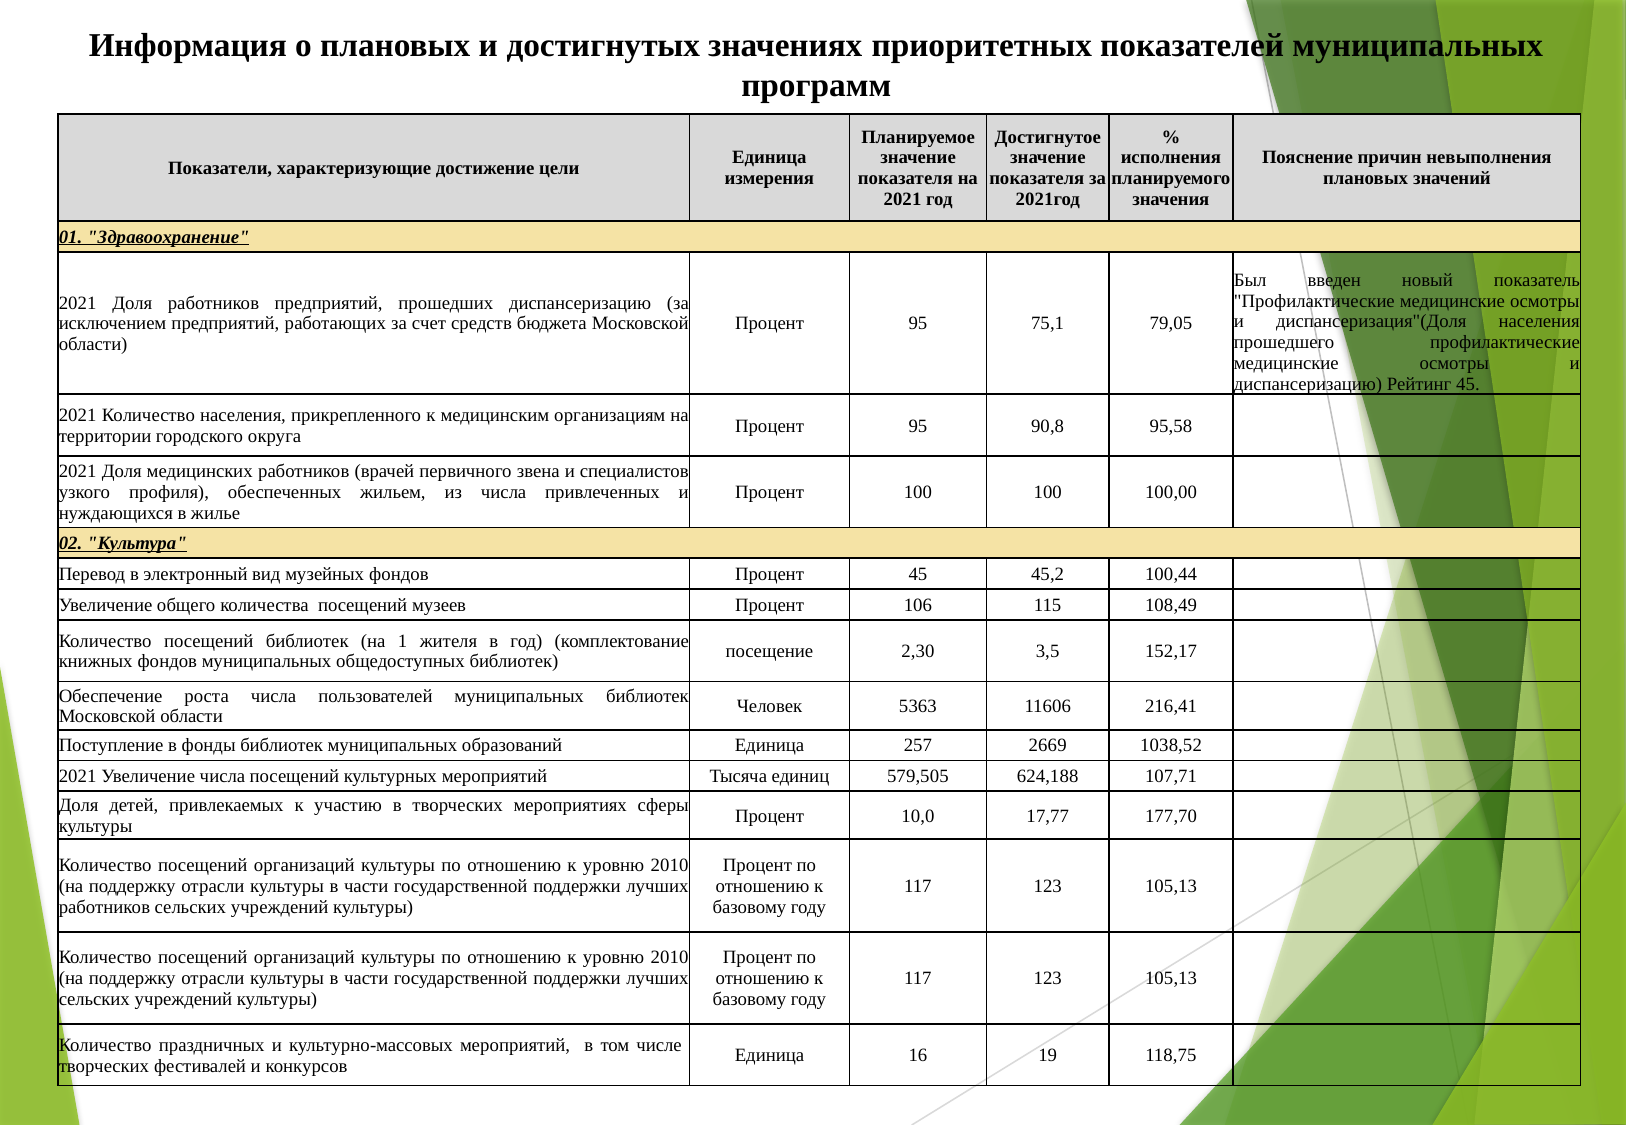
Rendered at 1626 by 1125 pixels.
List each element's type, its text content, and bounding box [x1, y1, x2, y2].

table_header Планируемое значение показателя на 2021 год [850, 115, 986, 220]
table_cell 11606 [987, 682, 1108, 729]
table_header Пояснение причин невыполнения плановых значений [1234, 115, 1580, 220]
table_cell [1234, 840, 1580, 931]
table_cell 100 [850, 457, 986, 527]
table_cell 118,75 [1110, 1025, 1232, 1085]
table_cell [1234, 590, 1580, 619]
table_cell 117 [850, 933, 986, 1023]
table_cell 95 [850, 253, 986, 393]
table_cell 177,70 [1110, 792, 1232, 838]
table_cell 100,44 [1110, 559, 1232, 588]
table_cell [1234, 1025, 1580, 1085]
table_cell 90,8 [987, 395, 1108, 455]
table_cell Был введен новый показатель "Профилактические медицинские осмотры и диспансеризация"(Доля населения прошедшего профилактические медицинские осмотры и диспансеризацию) Рейтинг 45. [1234, 253, 1580, 393]
table_header Единица измерения [690, 115, 849, 220]
table_cell 01. "Здравоохранение" [59, 222, 1580, 251]
table_cell [1234, 457, 1580, 527]
table_cell 123 [987, 840, 1108, 931]
table_cell Увеличение общего количества посещений музеев [59, 590, 689, 619]
table_cell 95,58 [1110, 395, 1232, 455]
table_cell 117 [850, 840, 986, 931]
table_cell Количество посещений организаций культуры по отношению к уровню 2010 (на поддержку отрасли культуры в части государственной поддержки лучших сельских учреждений культуры) [59, 933, 689, 1023]
table_cell 16 [850, 1025, 986, 1085]
table_header % исполнения планируемого значения [1110, 115, 1232, 220]
table_cell Процент [690, 253, 849, 393]
table_cell [1234, 559, 1580, 588]
table_cell 75,1 [987, 253, 1108, 393]
table_header Достигнутое значение показателя за 2021год [987, 115, 1108, 220]
text_box Информация о плановых и достигнутых значениях приоритетных показателей муниципальных программ [24, 10, 1609, 117]
table_cell Количество посещений библиотек (на 1 жителя в год) (комплектование книжных фондов муниципальных общедоступных библиотек) [59, 621, 689, 681]
table_cell 2669 [987, 731, 1108, 760]
table_cell 108,49 [1110, 590, 1232, 619]
table_cell 106 [850, 590, 986, 619]
table_cell Доля детей, привлекаемых к участию в творческих мероприятиях сферы культуры [59, 792, 689, 838]
table_cell Процент [690, 590, 849, 619]
table_cell [1234, 621, 1580, 681]
table_cell 152,17 [1110, 621, 1232, 681]
table_cell Человек [690, 682, 849, 729]
table_cell [1234, 792, 1580, 838]
table_cell [1234, 682, 1580, 729]
table_cell 2021 Увеличение числа посещений культурных мероприятий [59, 761, 689, 790]
table_cell 257 [850, 731, 986, 760]
table_cell 45 [850, 559, 986, 588]
table_cell Процент [690, 792, 849, 838]
table_cell Обеспечение роста числа пользователей муниципальных библиотек Московской области [59, 682, 689, 729]
table_cell 2021 Доля медицинских работников (врачей первичного звена и специалистов узкого профиля), обеспеченных жильем, из числа привлеченных и нуждающихся в жилье [59, 457, 689, 527]
table_cell [1234, 731, 1580, 760]
table_cell 19 [987, 1025, 1108, 1085]
table_cell 107,71 [1110, 761, 1232, 790]
table_cell 624,188 [987, 761, 1108, 790]
table_cell 5363 [850, 682, 986, 729]
table_cell 105,13 [1110, 840, 1232, 931]
table_cell Тысяча единиц [690, 761, 849, 790]
table_cell 45,2 [987, 559, 1108, 588]
table_cell Процент по отношению к базовому году [690, 933, 849, 1023]
table_cell 123 [987, 933, 1108, 1023]
table_cell 2021 Доля работников предприятий, прошедших диспансеризацию (за исключением предприятий, работающих за счет средств бюджета Московской области) [59, 253, 689, 393]
table_cell [1234, 395, 1580, 455]
table_cell Перевод в электронный вид музейных фондов [59, 559, 689, 588]
table_cell 100,00 [1110, 457, 1232, 527]
table_cell 10,0 [850, 792, 986, 838]
table_cell Процент по отношению к базовому году [690, 840, 849, 931]
table_cell Единица [690, 1025, 849, 1085]
table_cell 105,13 [1110, 933, 1232, 1023]
table_cell 02. "Культура" [59, 528, 1580, 557]
table_cell 95 [850, 395, 986, 455]
table_cell 579,505 [850, 761, 986, 790]
table_cell Процент [690, 457, 849, 527]
table_cell 3,5 [987, 621, 1108, 681]
table_header Показатели, характеризующие достижение цели [59, 115, 689, 220]
table_cell Единица [690, 731, 849, 760]
table_cell 79,05 [1110, 253, 1232, 393]
table_cell 216,41 [1110, 682, 1232, 729]
table_cell Поступление в фонды библиотек муниципальных образований [59, 731, 689, 760]
table_cell 1038,52 [1110, 731, 1232, 760]
table_cell Количество праздничных и культурно-массовых мероприятий, в том числе творческих фестивалей и конкурсов [59, 1025, 689, 1085]
table_cell 100 [987, 457, 1108, 527]
table_cell 115 [987, 590, 1108, 619]
table_cell Процент [690, 395, 849, 455]
table_cell [1234, 761, 1580, 790]
table_cell посещение [690, 621, 849, 681]
table_cell Количество посещений организаций культуры по отношению к уровню 2010 (на поддержку отрасли культуры в части государственной поддержки лучших работников сельских учреждений культуры) [59, 840, 689, 931]
table_cell 2021 Количество населения, прикрепленного к медицинским организациям на территории городского округа [59, 395, 689, 455]
table_cell 2,30 [850, 621, 986, 681]
table_cell Процент [690, 559, 849, 588]
table_cell [1234, 933, 1580, 1023]
table_cell 17,77 [987, 792, 1108, 838]
